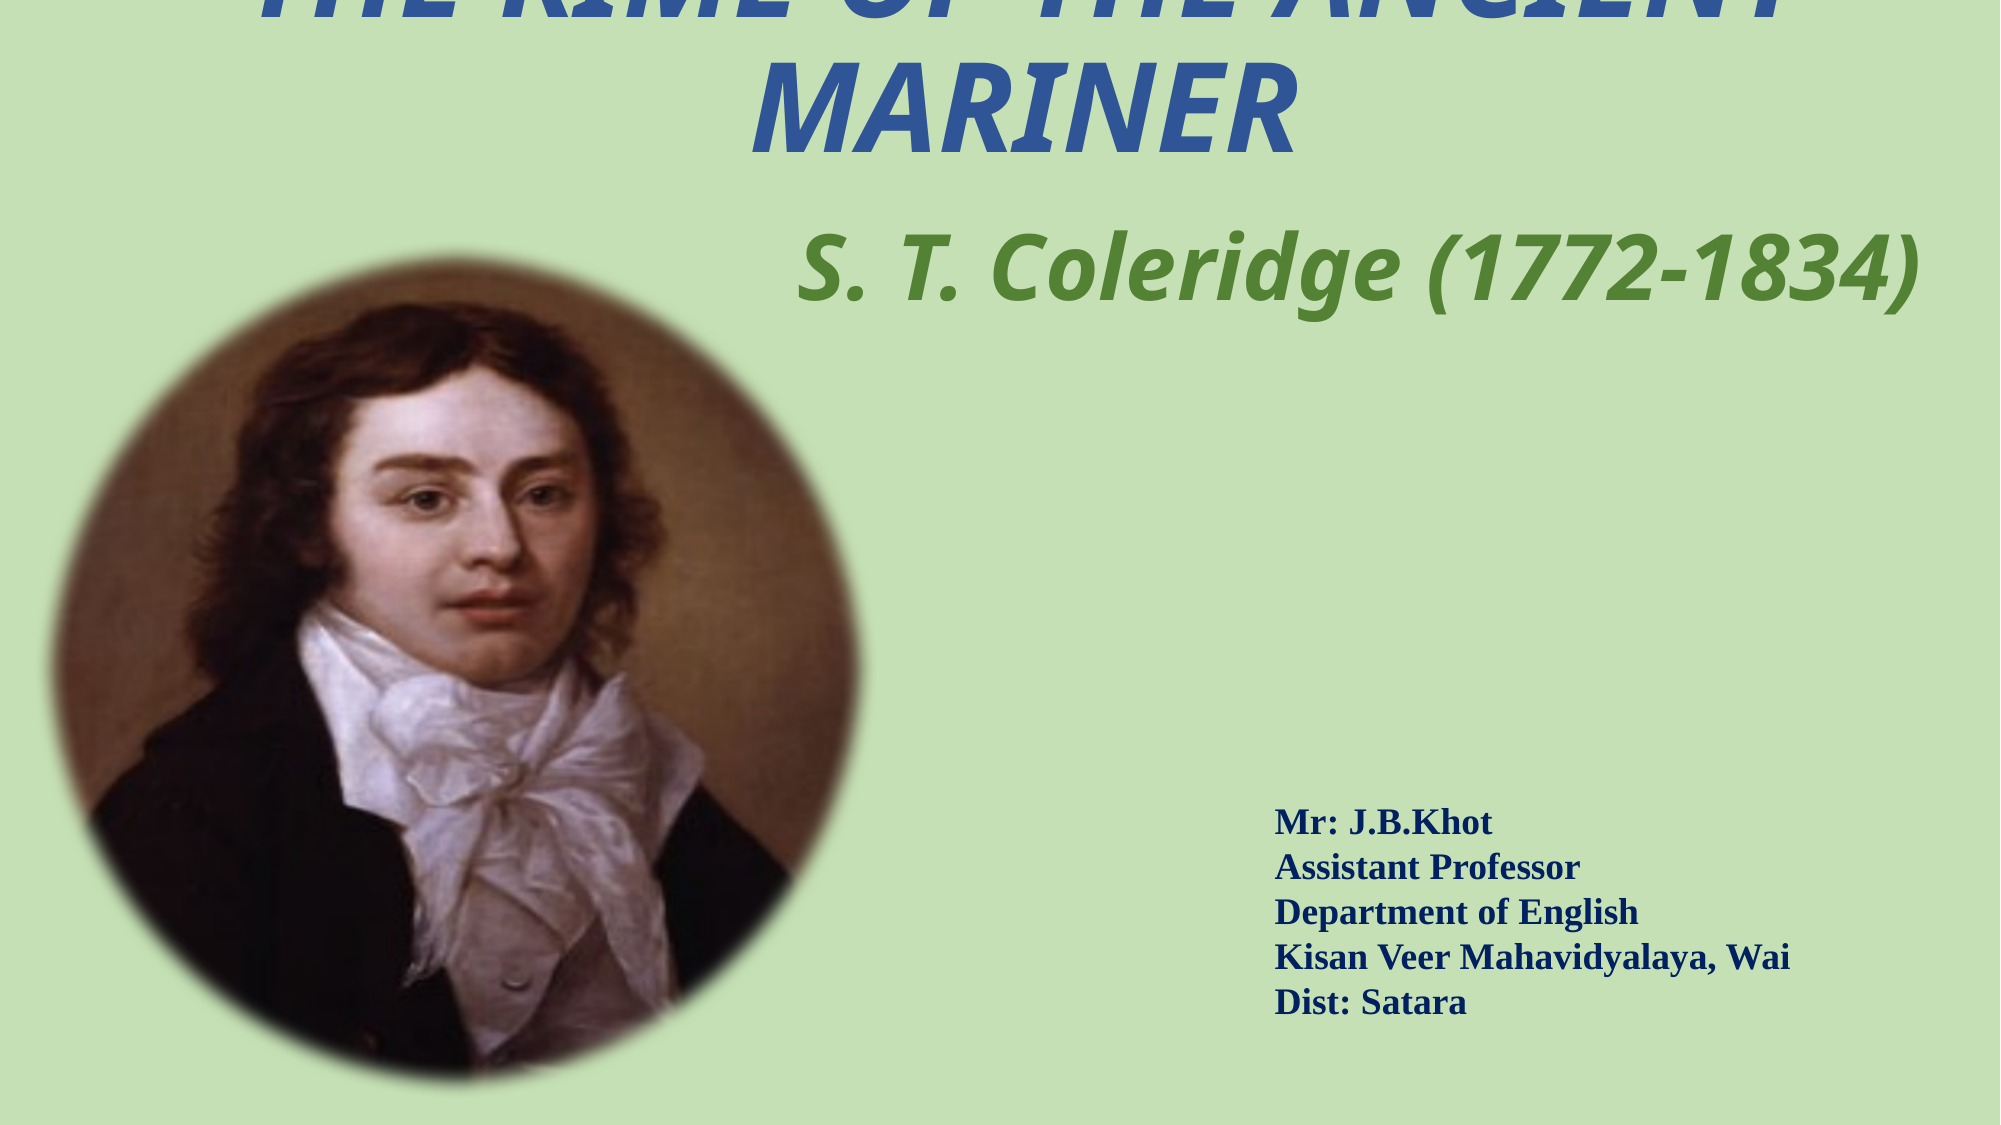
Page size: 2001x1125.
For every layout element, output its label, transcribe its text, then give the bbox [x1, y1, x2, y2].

title THE RIME OF THE ANCIENT MARINER [0, 0, 2000, 188]
picture [34, 240, 878, 1099]
text_box Mr: J.B.Khot Assistant Professor Department of English Kisan Veer Mahavidyalaya, Wai Dist: Satara [1259, 789, 2000, 1030]
subtitle S. T. Coleridge (1772-1834) [610, 213, 2000, 370]
